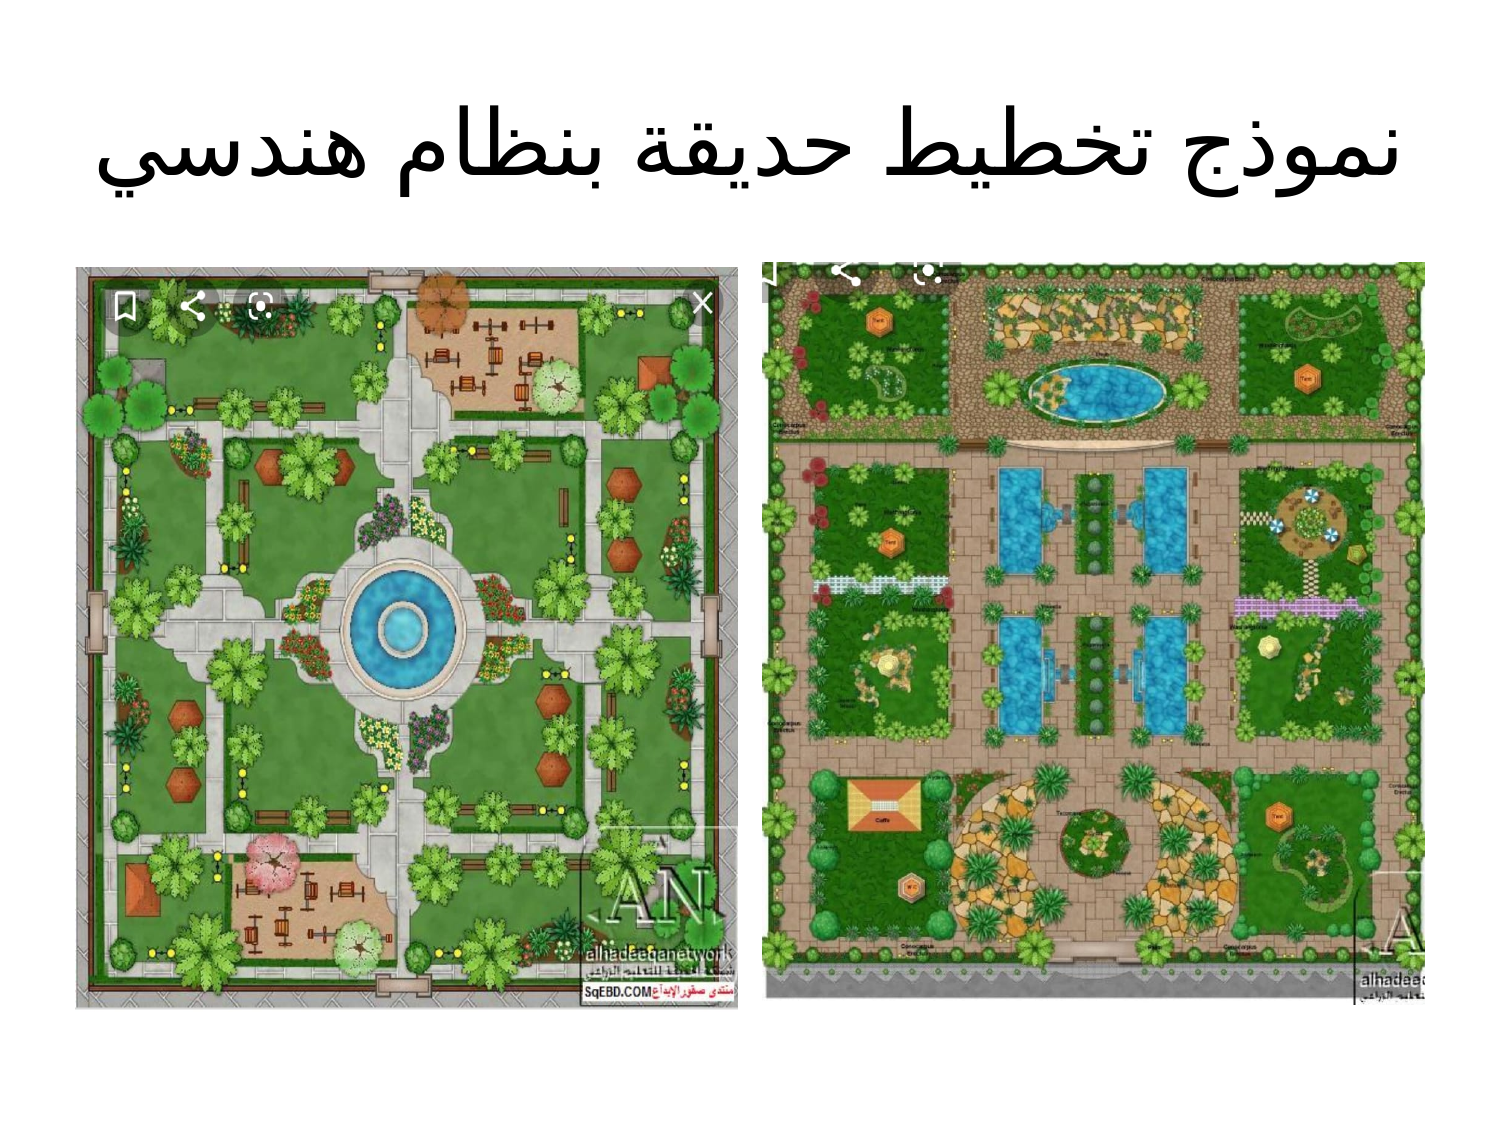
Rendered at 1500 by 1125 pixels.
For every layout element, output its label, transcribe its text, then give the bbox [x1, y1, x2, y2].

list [74, 266, 738, 1012]
title نموذج تخطيط حديقة بنظام هندسي [75, 45, 1425, 233]
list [762, 262, 1426, 1005]
